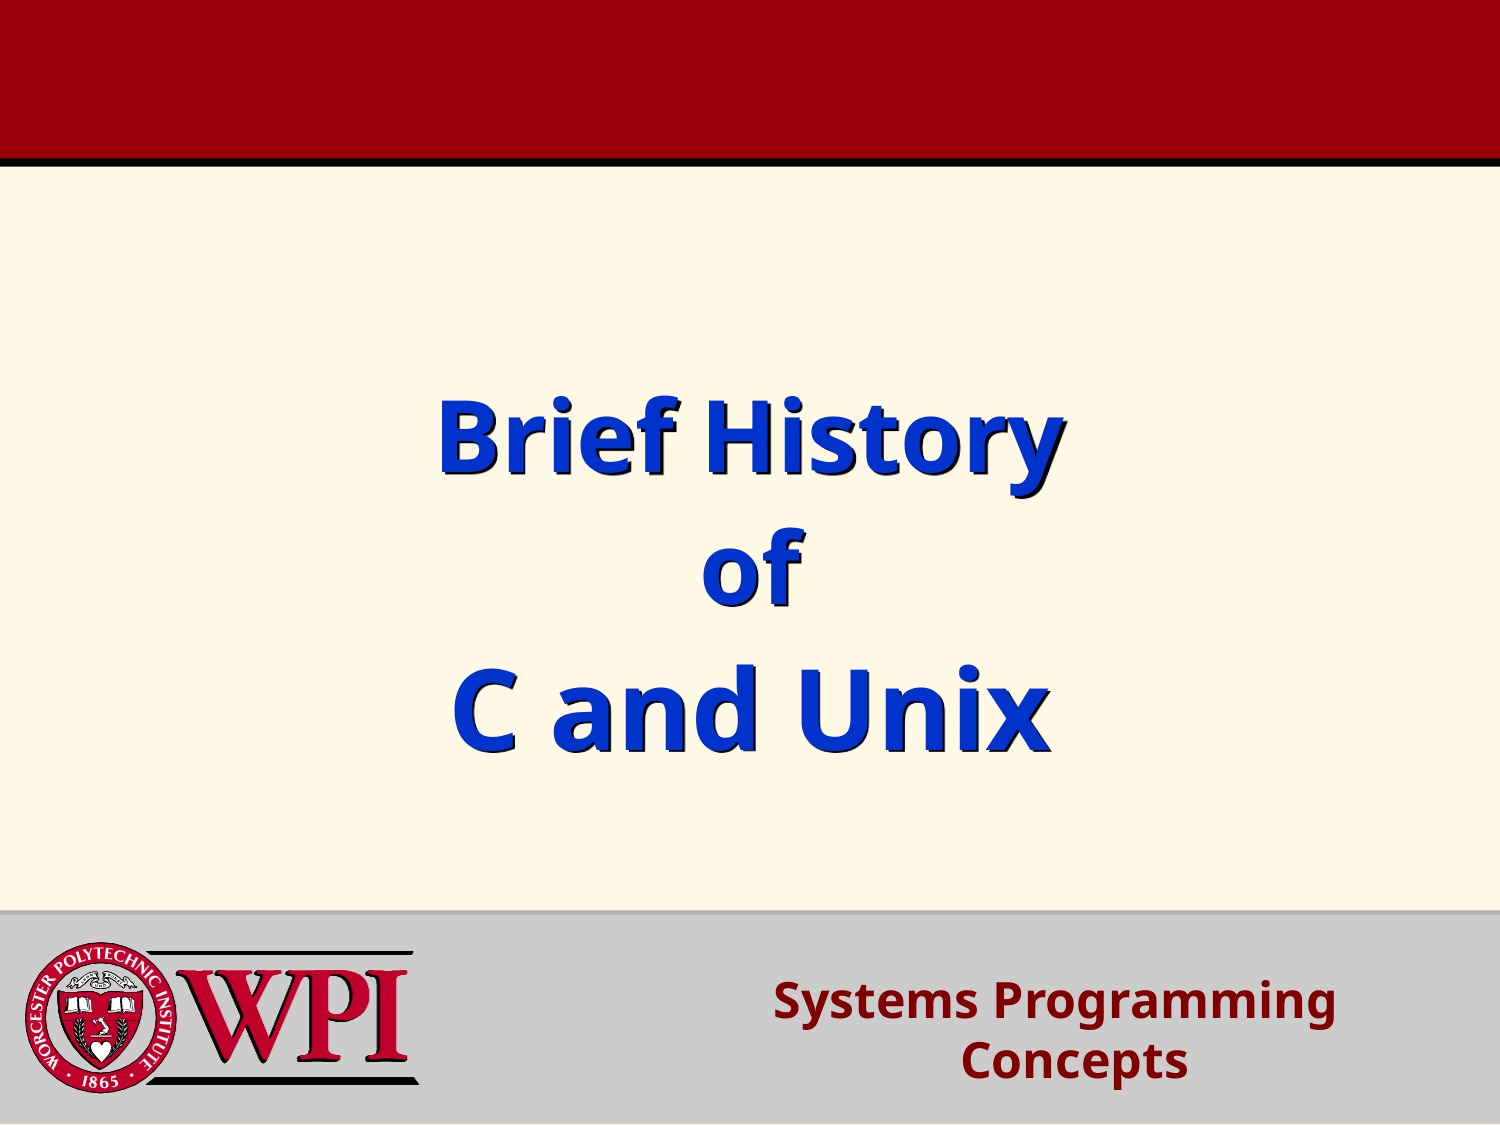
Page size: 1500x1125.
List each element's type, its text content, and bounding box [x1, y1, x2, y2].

title Brief History of C and Unix [76, 337, 1424, 799]
picture [0, 915, 1500, 1125]
text_box Systems Programming Concepts [649, 960, 1463, 1056]
picture [0, 167, 1500, 910]
picture [0, 0, 1500, 158]
